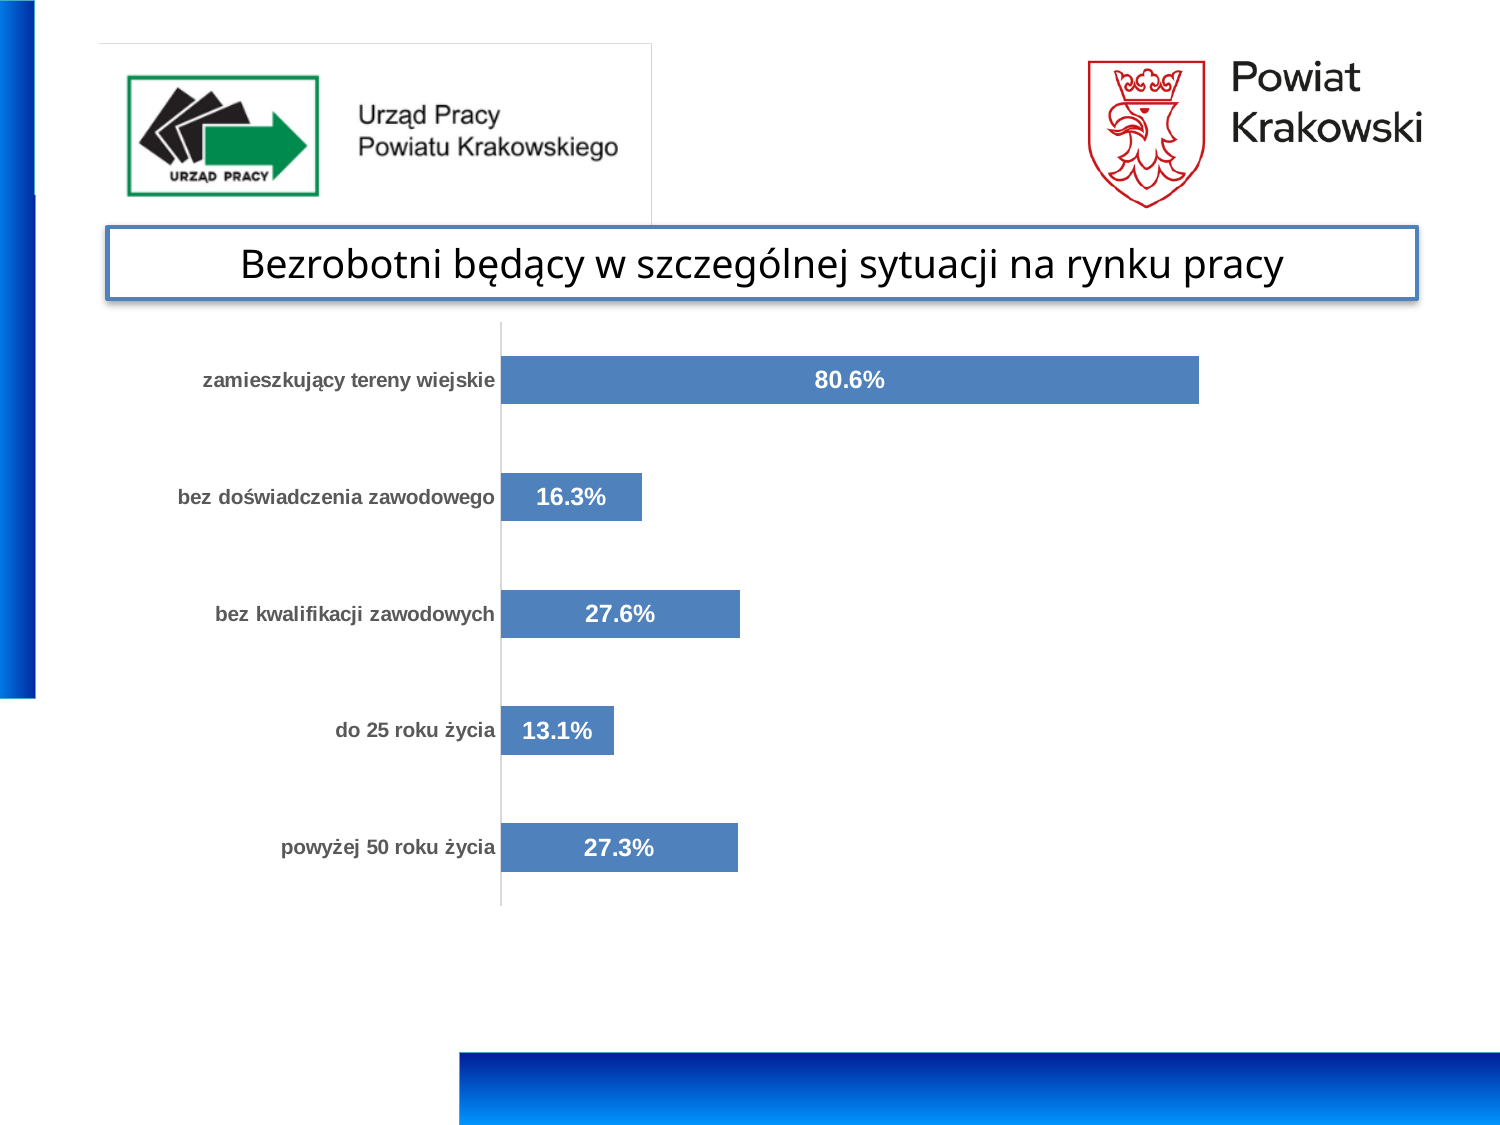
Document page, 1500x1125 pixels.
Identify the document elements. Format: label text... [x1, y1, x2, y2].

chart [152, 298, 1287, 921]
text_box Bezrobotni będący w szczególnej sytuacji na rynku pracy [692, 231, 1037, 294]
text_box [692, 226, 1037, 231]
picture [1042, 0, 1484, 371]
text_box [459, 1052, 1500, 1125]
picture [59, 0, 688, 451]
text_box [0, 0, 36, 699]
